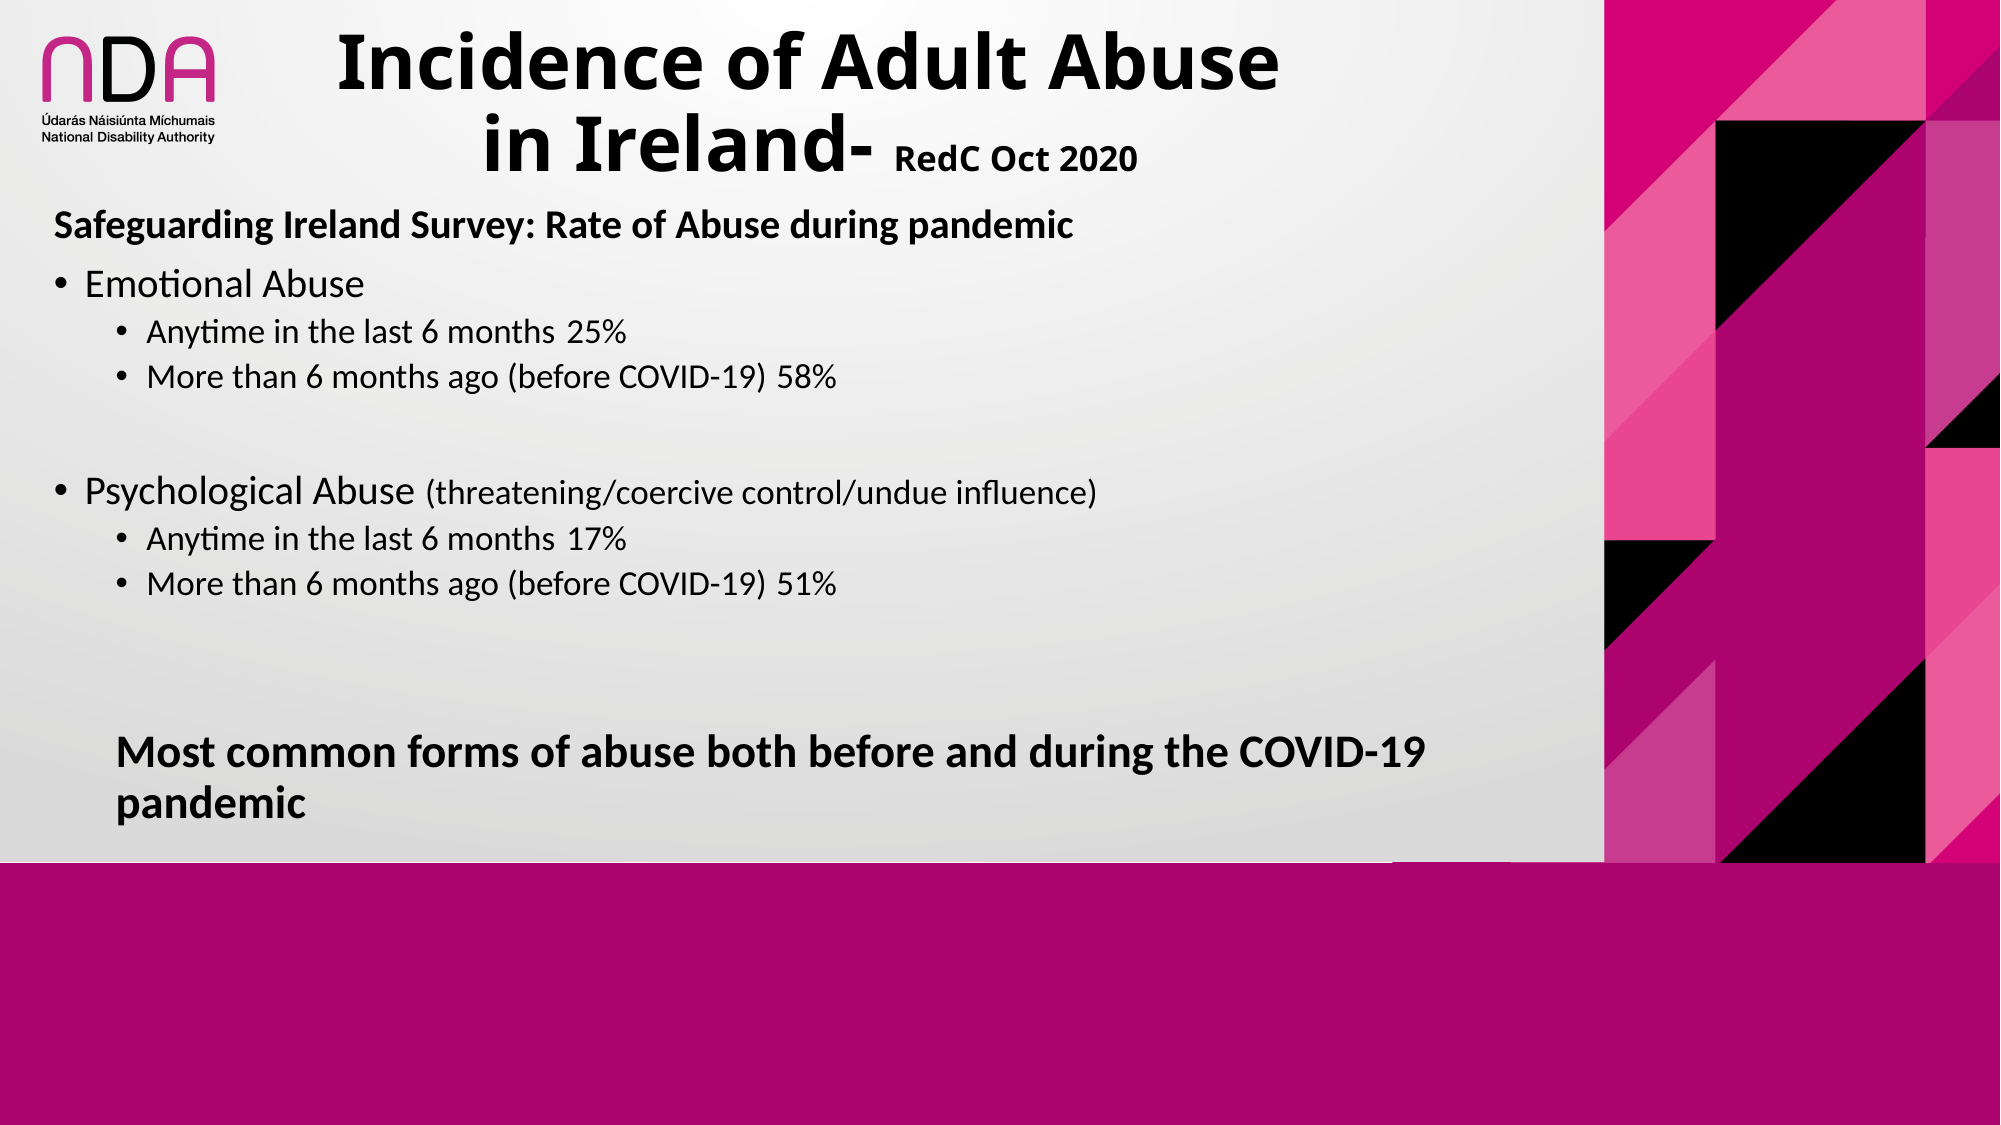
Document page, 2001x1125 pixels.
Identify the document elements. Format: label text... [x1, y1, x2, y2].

title Incidence of Adult Abuse in Ireland- RedC Oct 2020 [38, 16, 1581, 196]
picture [0, 0, 2000, 1125]
list Safeguarding Ireland Survey: Rate of Abuse during pandemic Emotional Abuse Anytime in the last 6 months 25% More than 6 months ago (before COVID-19) 58% Psychological Abuse (threatening/coercive control/undue influence) Anytime in the last 6 months 17% More than 6 months ago (before COVID-19) 51% Most common forms of abuse both before and during the COVID-19 pandemic [38, 196, 1581, 840]
